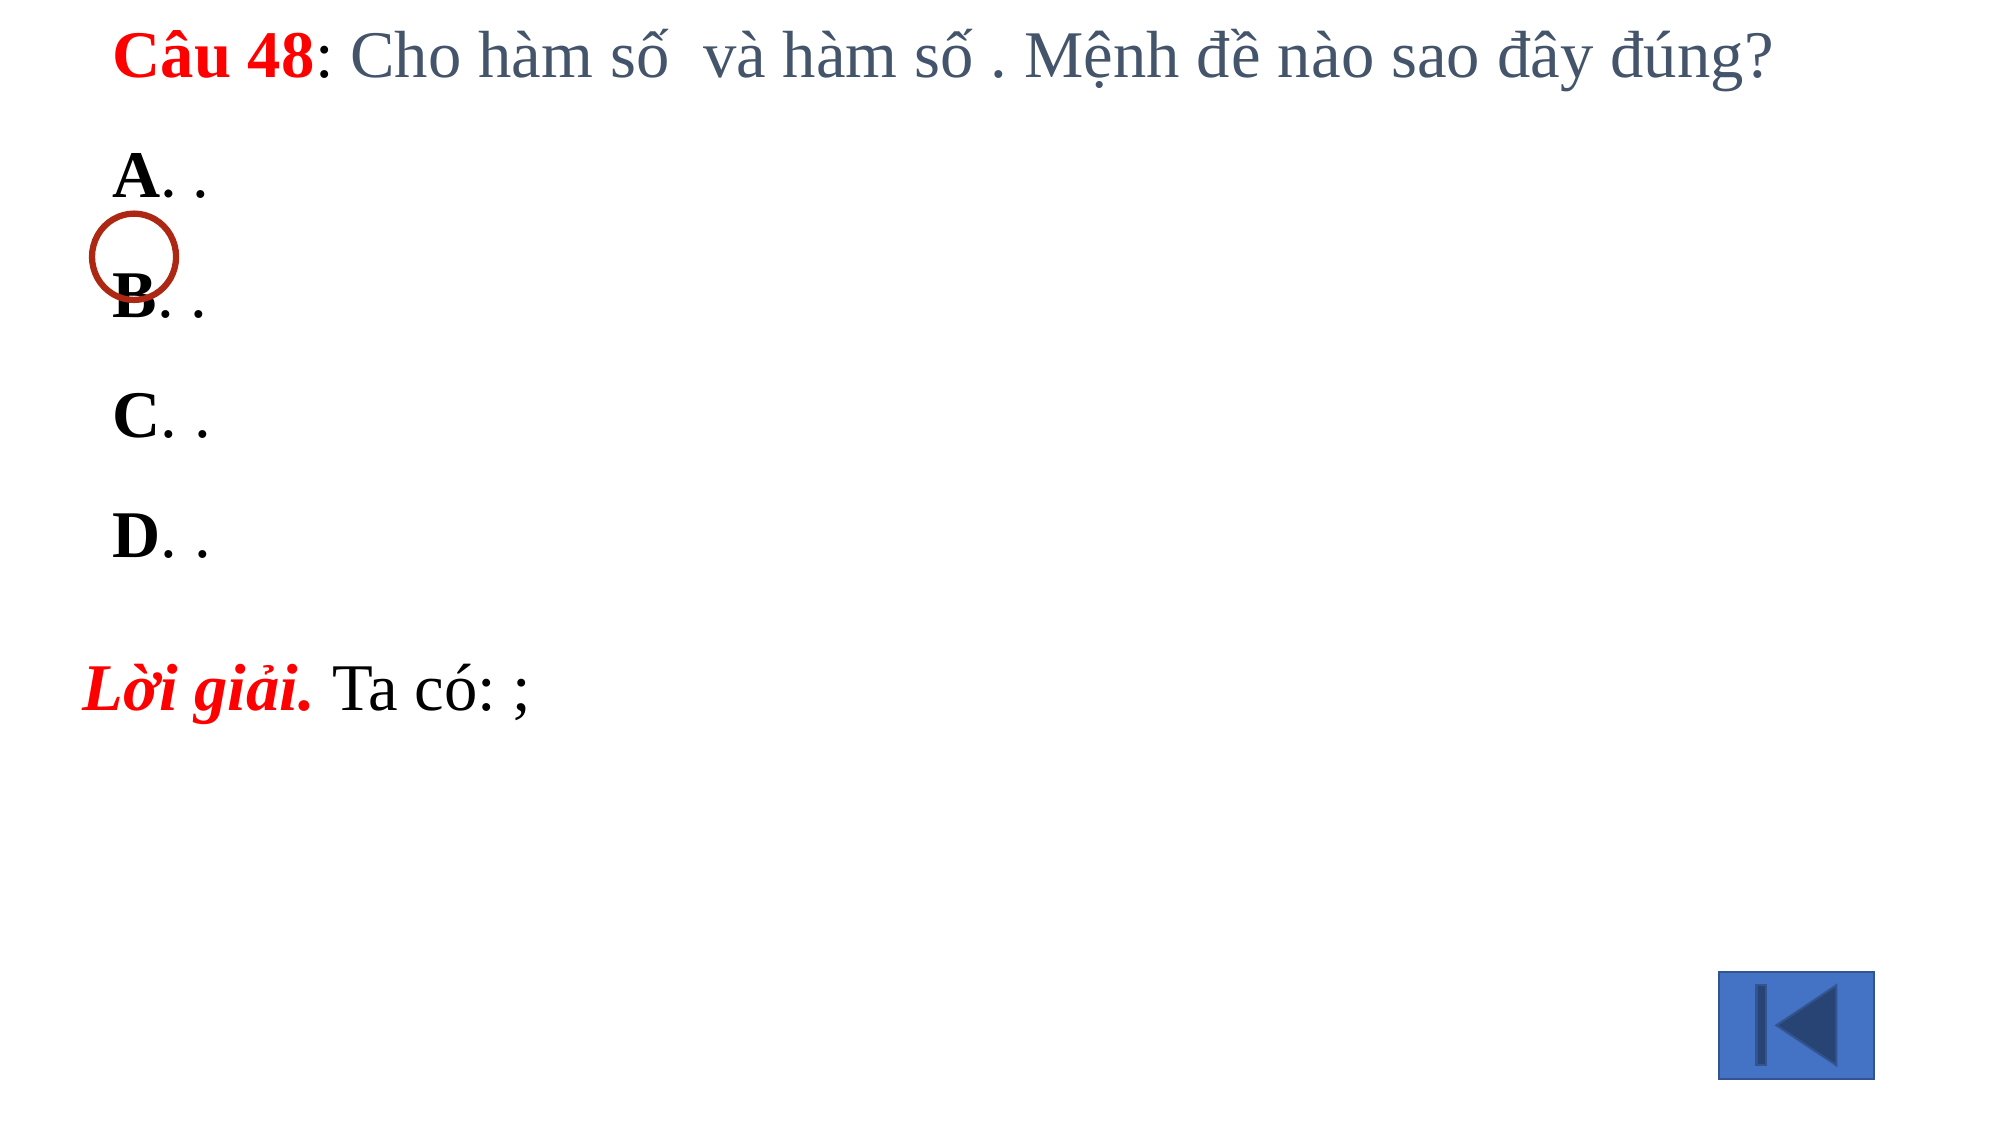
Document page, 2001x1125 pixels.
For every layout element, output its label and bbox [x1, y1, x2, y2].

text_box [1718, 971, 1875, 1080]
text_box [90, 212, 178, 301]
